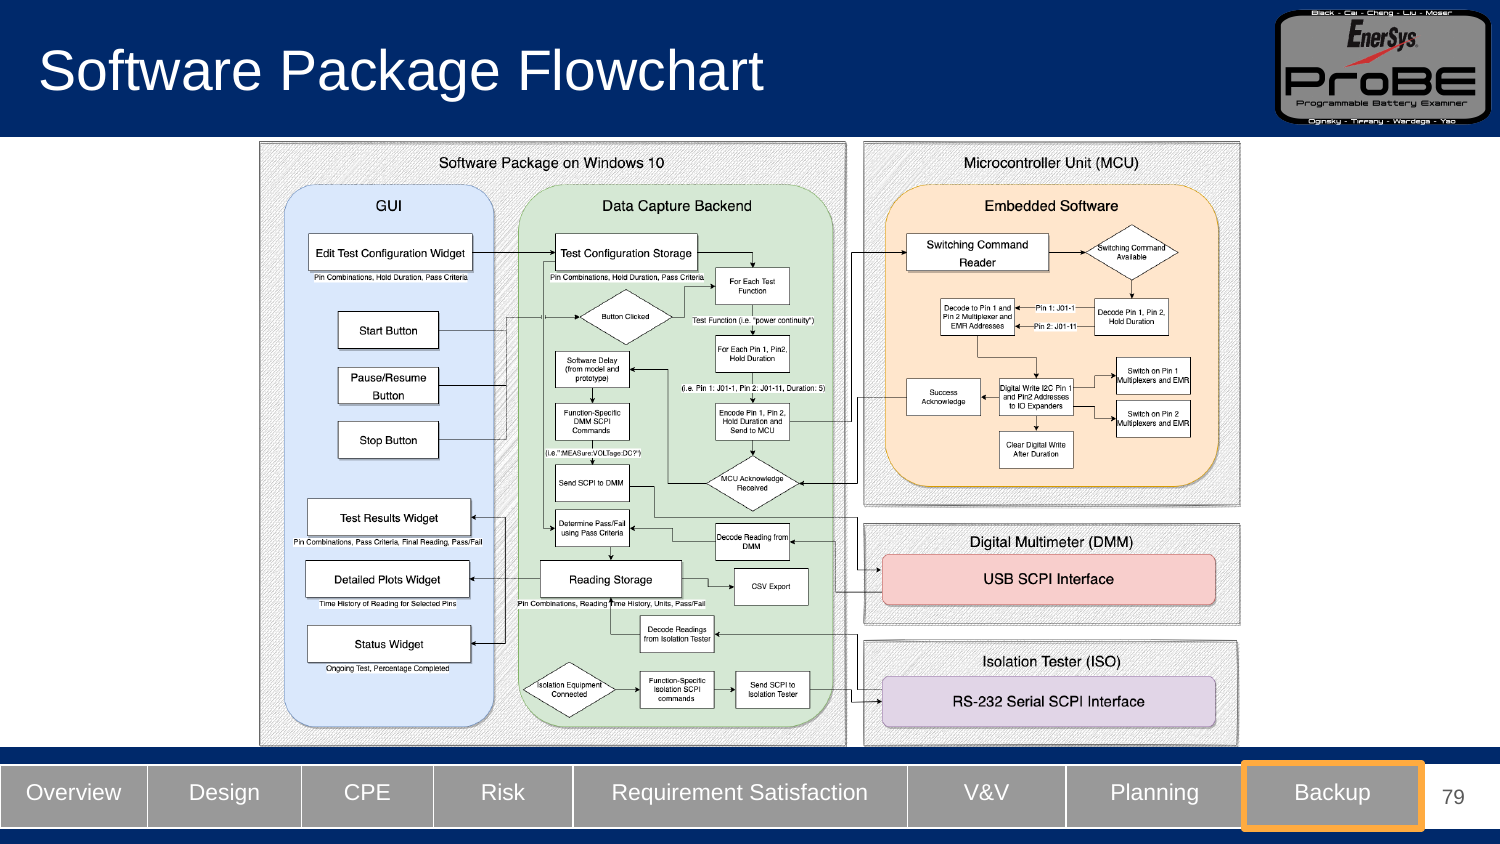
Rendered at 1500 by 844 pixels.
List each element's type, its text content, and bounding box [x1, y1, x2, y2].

title Software Package Flowchart [23, 23, 1265, 118]
picture [1266, 0, 1500, 135]
slide_number ‹#› [1389, 764, 1480, 830]
text_box [1244, 763, 1422, 829]
picture [259, 141, 1241, 748]
